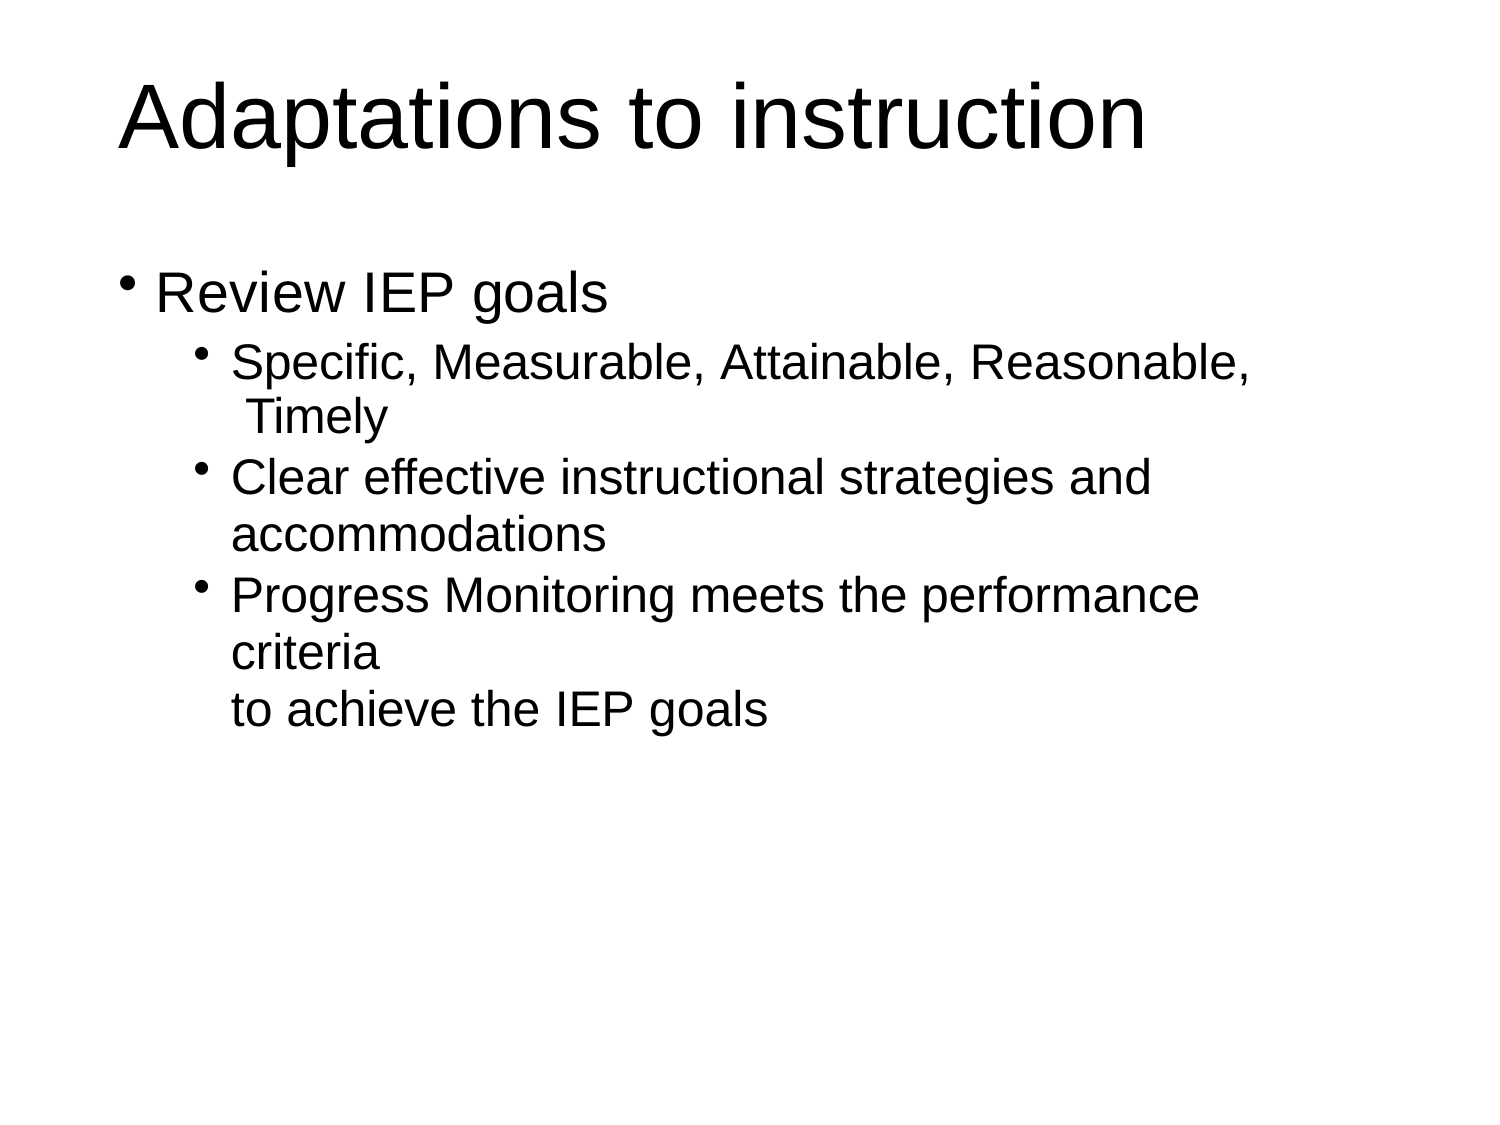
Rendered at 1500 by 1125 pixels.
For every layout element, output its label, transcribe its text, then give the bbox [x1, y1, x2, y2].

text_box Review IEP goals Specific, Measurable, Attainable, Reasonable, Timely Clear effective instructional strategies and accommodations Progress Monitoring meets the performance criteria to achieve the IEP goals [116, 255, 1372, 737]
title Adaptations to instruction [116, 56, 1152, 245]
